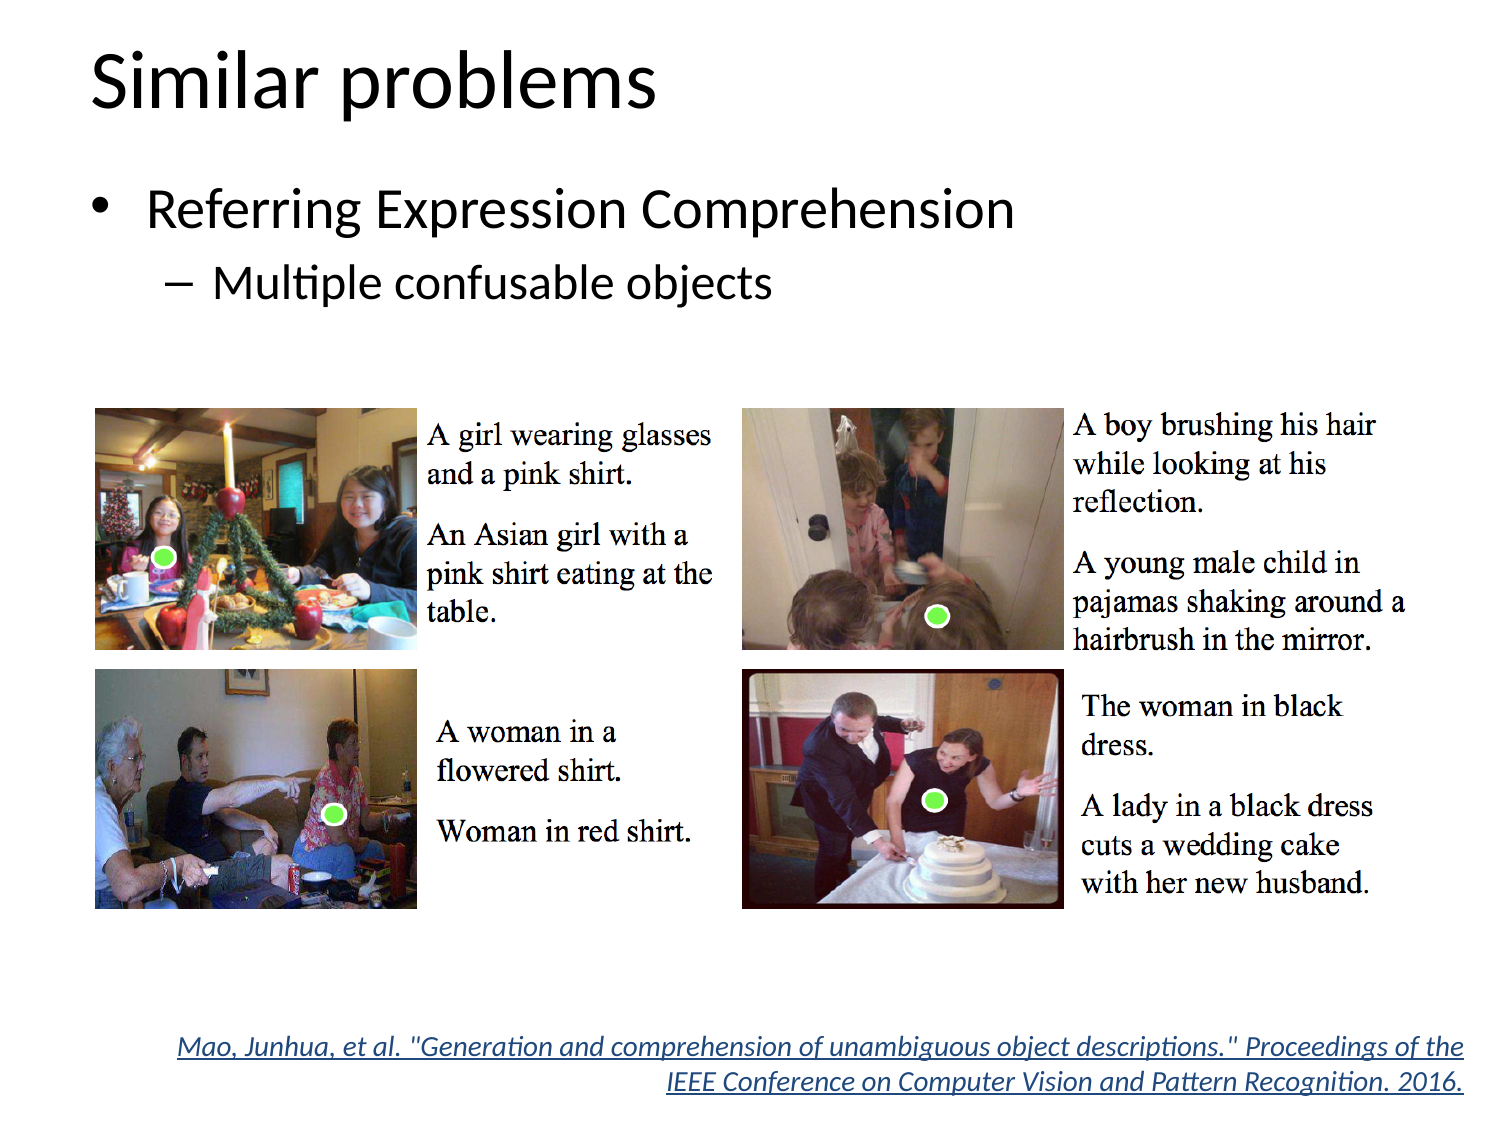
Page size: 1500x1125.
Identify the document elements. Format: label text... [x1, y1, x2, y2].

list Referring Expression Comprehension Multiple confusable objects [74, 162, 1426, 1006]
text_box Mao, Junhua, et al. "Generation and comprehension of unambiguous object descriptions." Proceedings of the IEEE Conference on Computer Vision and Pattern Recognition. 2016. [150, 1019, 1480, 1105]
title Similar problems [74, 0, 1426, 151]
picture [85, 399, 1415, 918]
